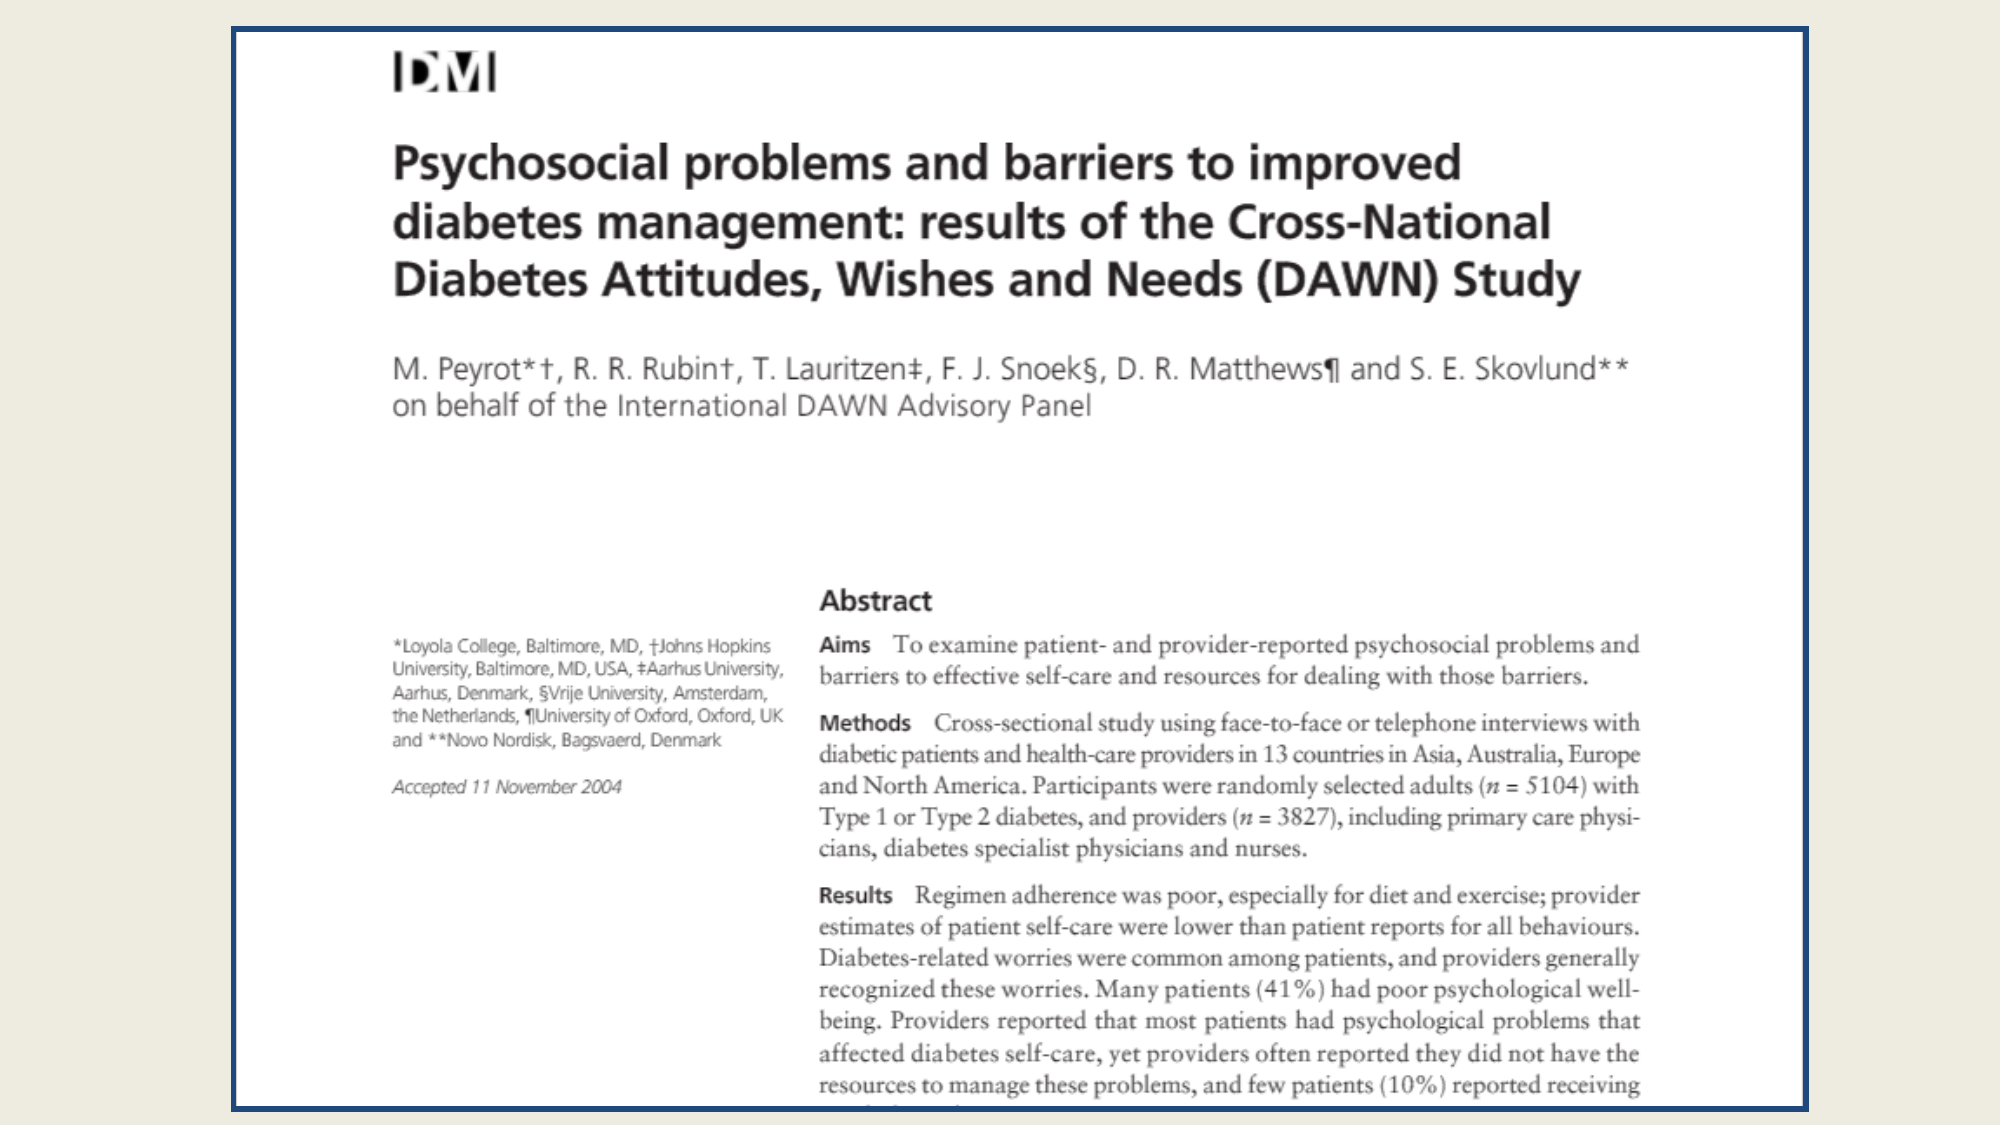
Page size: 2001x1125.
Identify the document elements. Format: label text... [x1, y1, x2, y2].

picture [236, 31, 1804, 1106]
slide_number 19 [1553, 1058, 1816, 1125]
